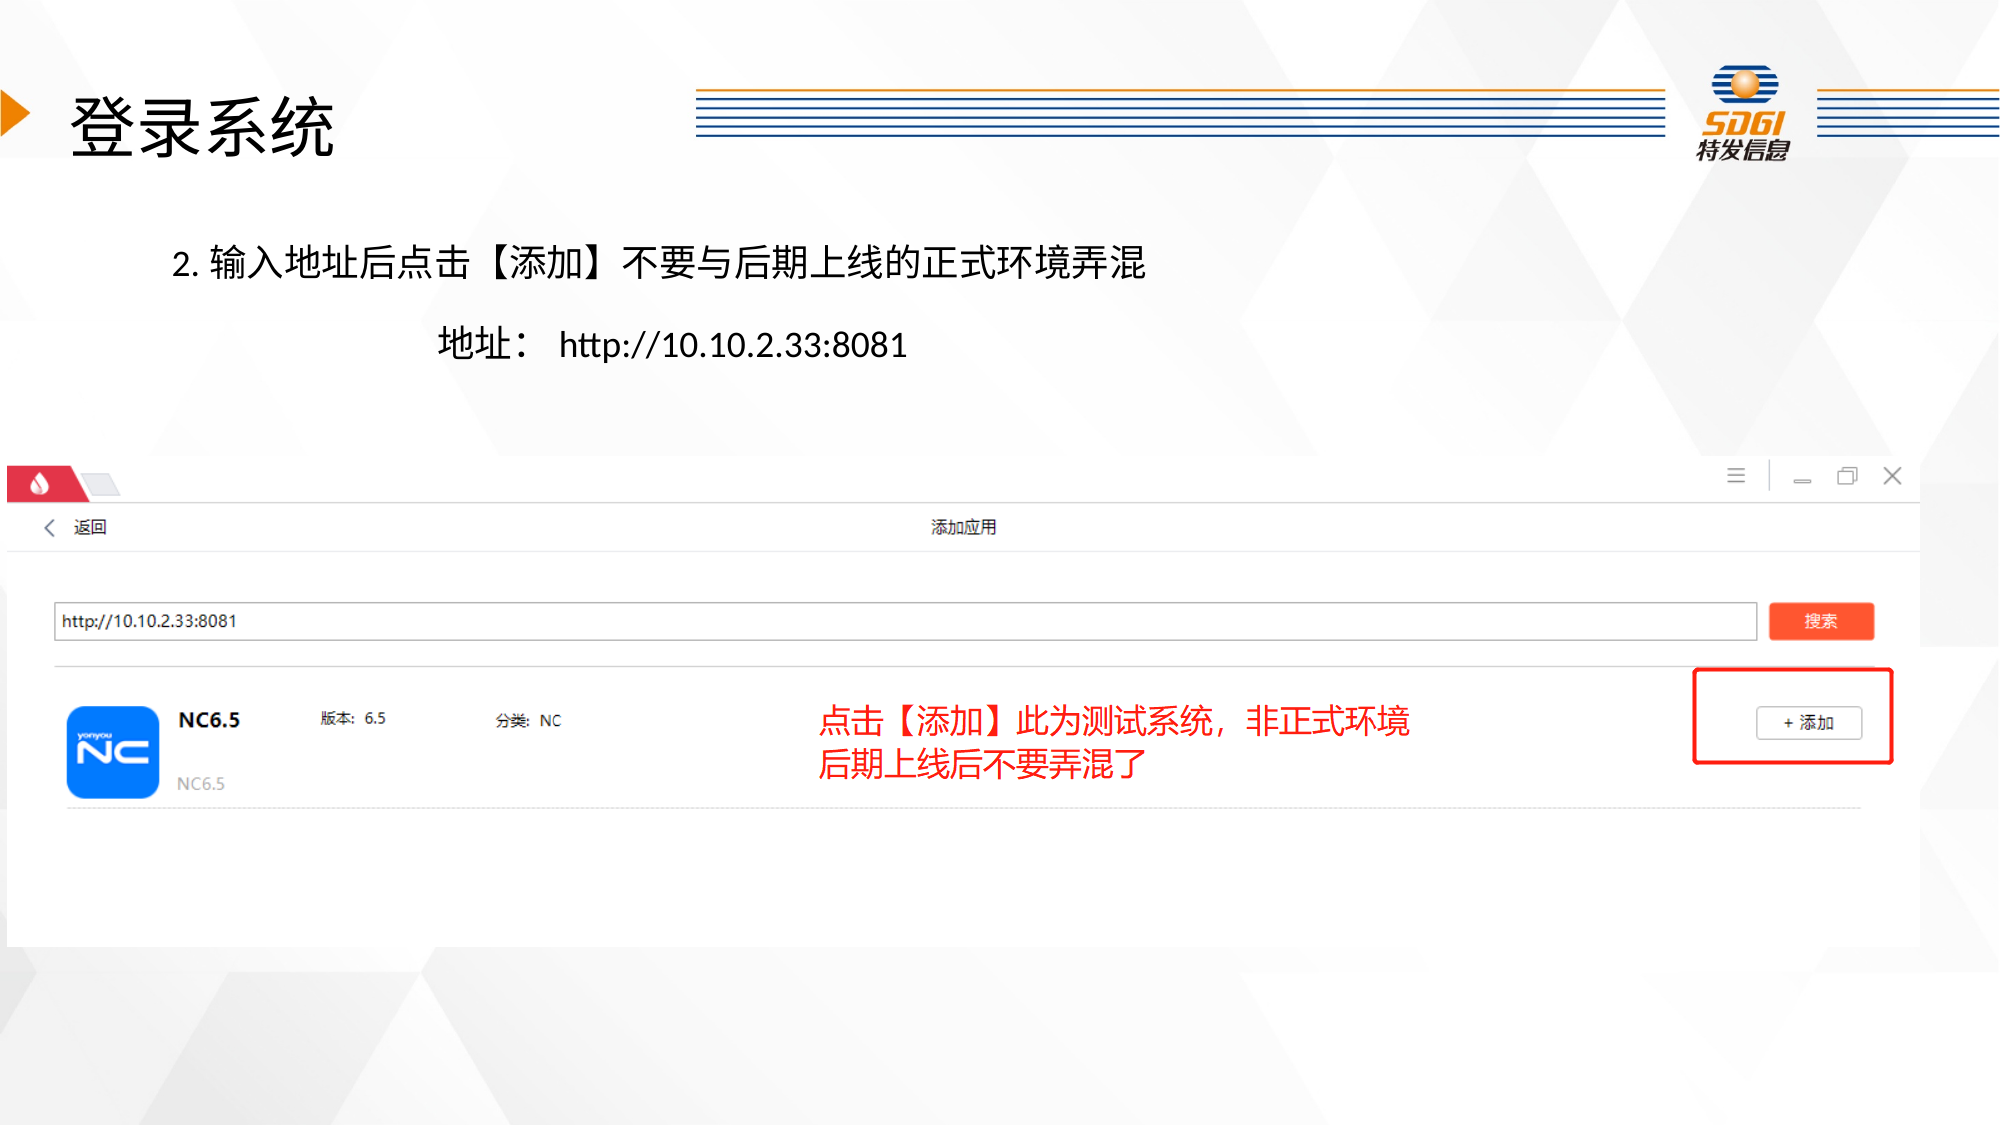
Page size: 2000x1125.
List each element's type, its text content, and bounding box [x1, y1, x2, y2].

picture [0, 0, 2000, 1125]
text_box 2.输入地址后点击【添加】不要与后期上线的正式环境弄混 [156, 231, 1162, 292]
text_box 地址：http://10.10.2.33:8081 [422, 312, 1183, 373]
text_box 登录系统 [54, 78, 508, 173]
